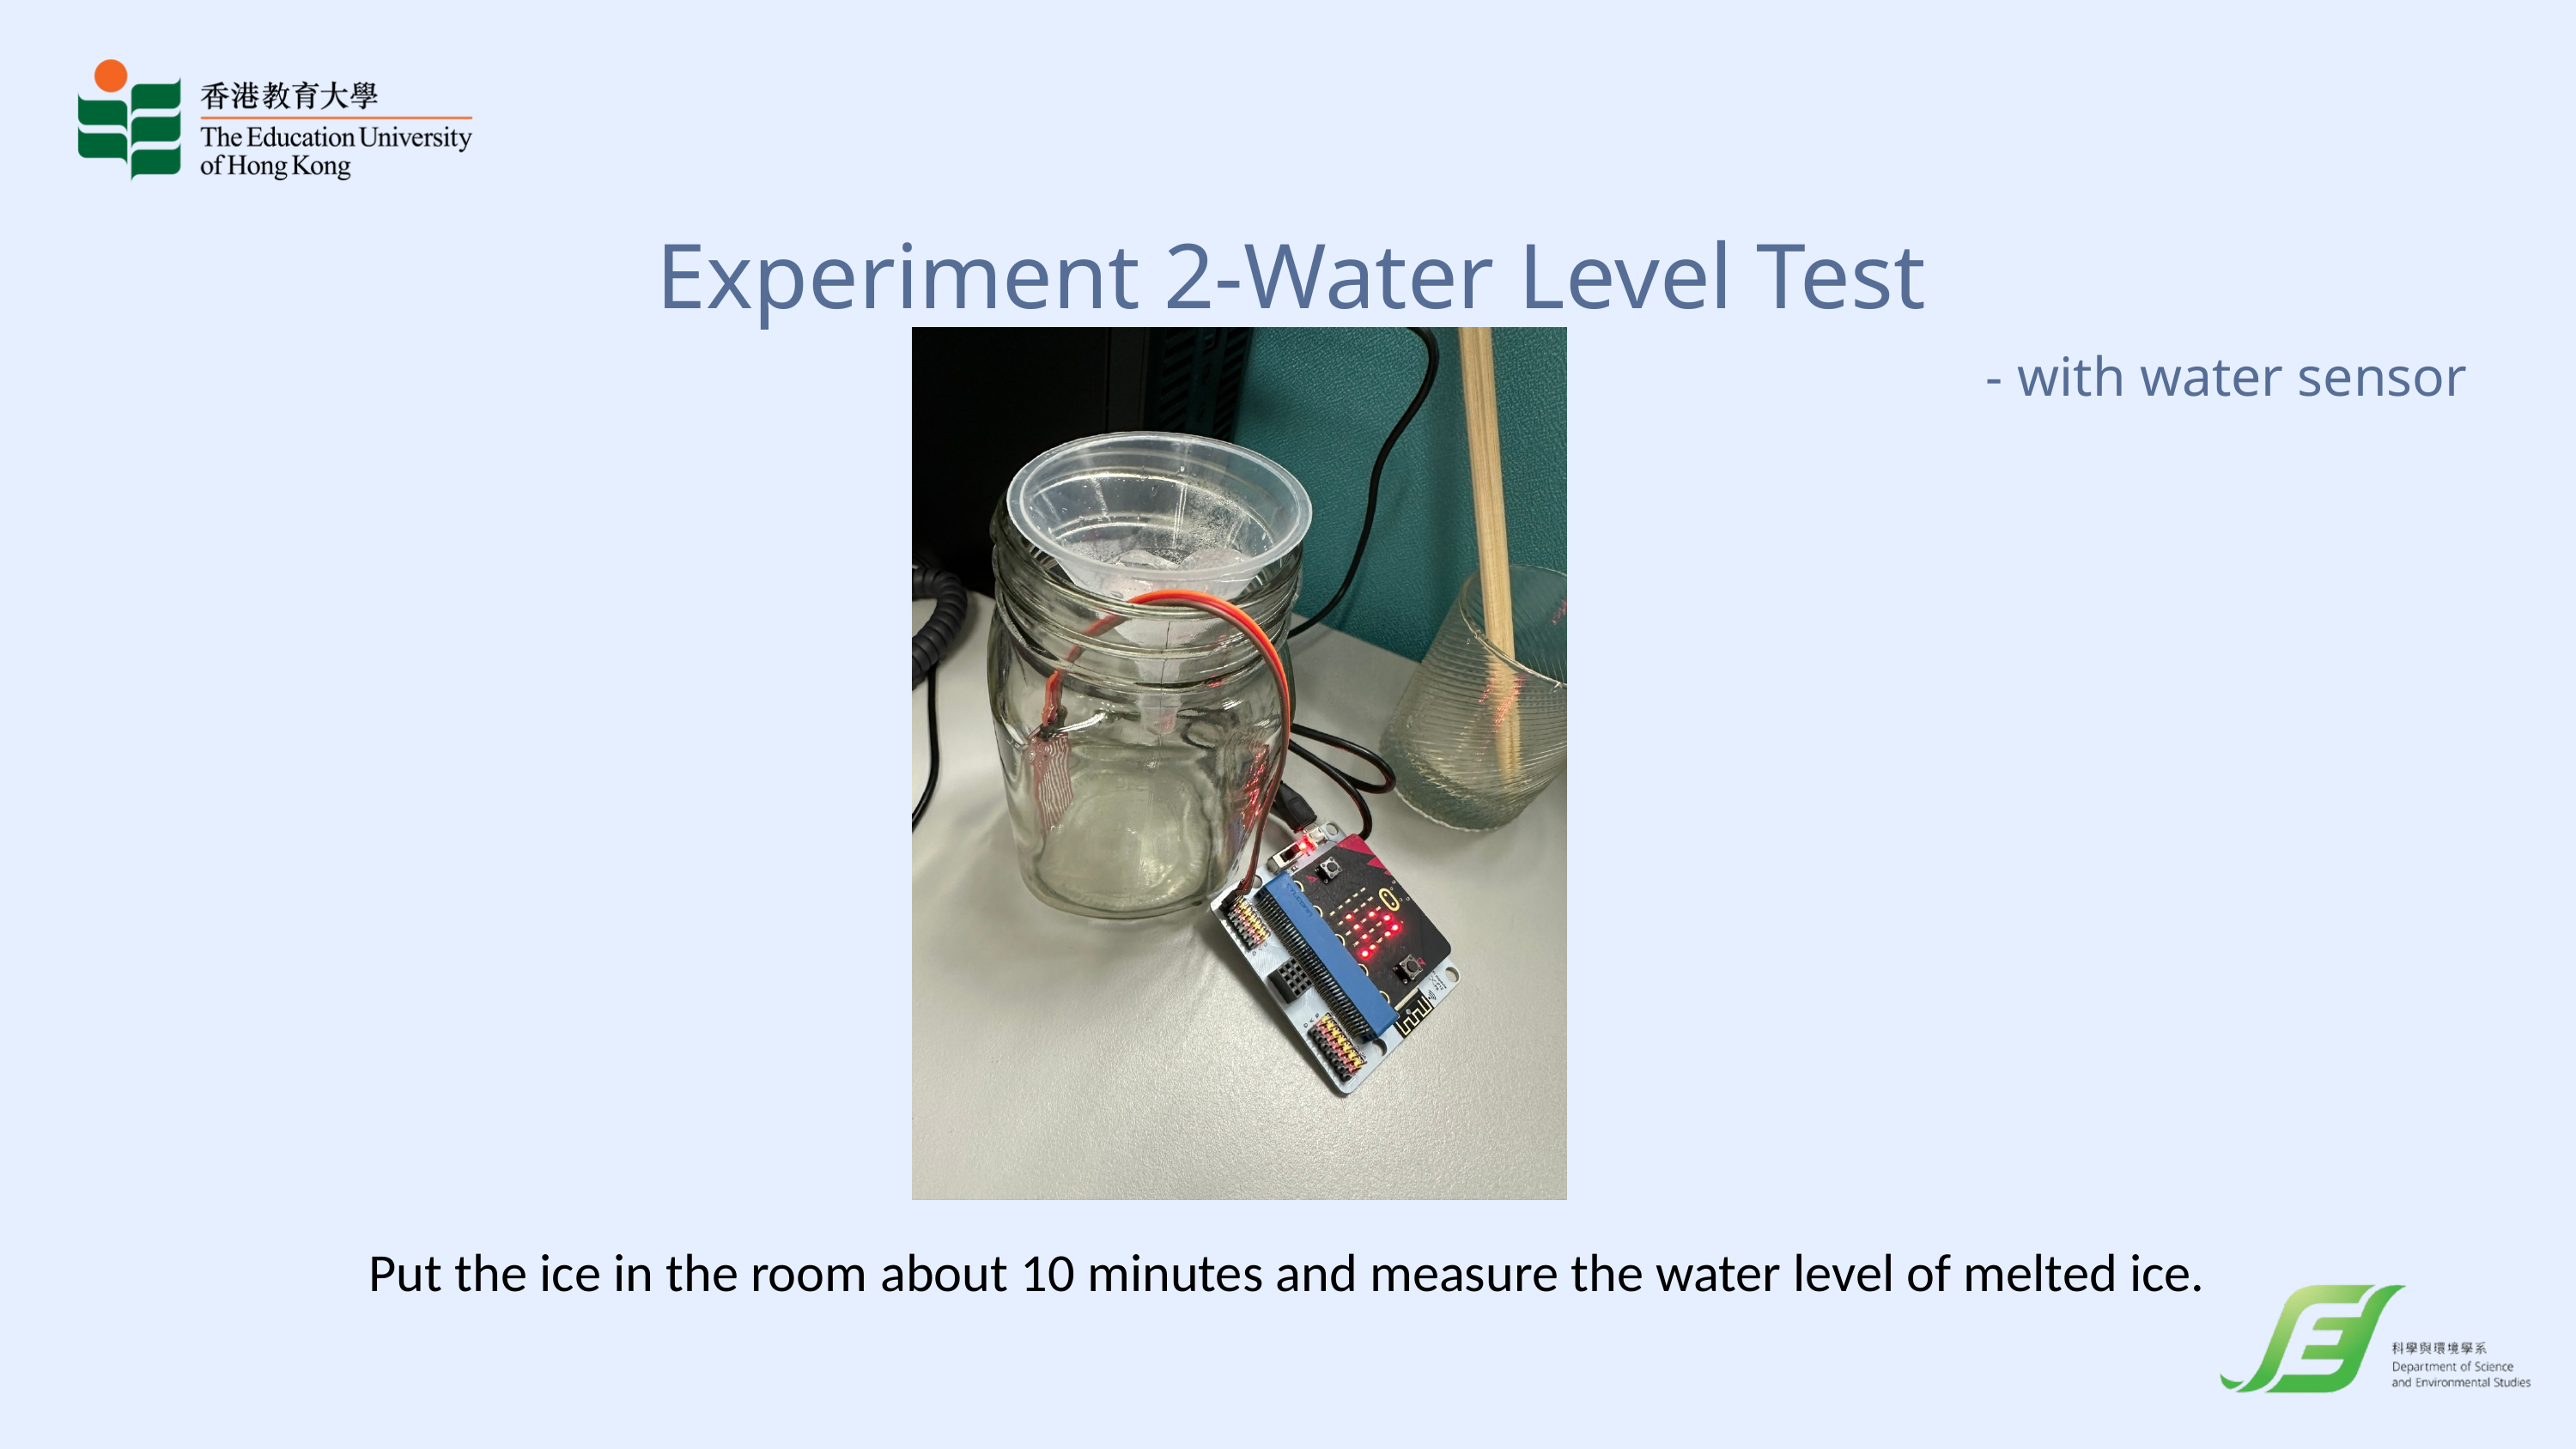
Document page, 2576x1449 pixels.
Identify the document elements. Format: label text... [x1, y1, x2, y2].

picture [2201, 1173, 2549, 1449]
picture [912, 326, 1568, 1201]
text_box Put the ice in the room about 10 minutes and measure the water level of melted ice. [355, 1231, 2196, 1308]
text_box Experiment 2-Water Level Test [451, 125, 2068, 326]
picture [46, 30, 505, 207]
text_box - with water sensor [1688, 206, 2576, 408]
